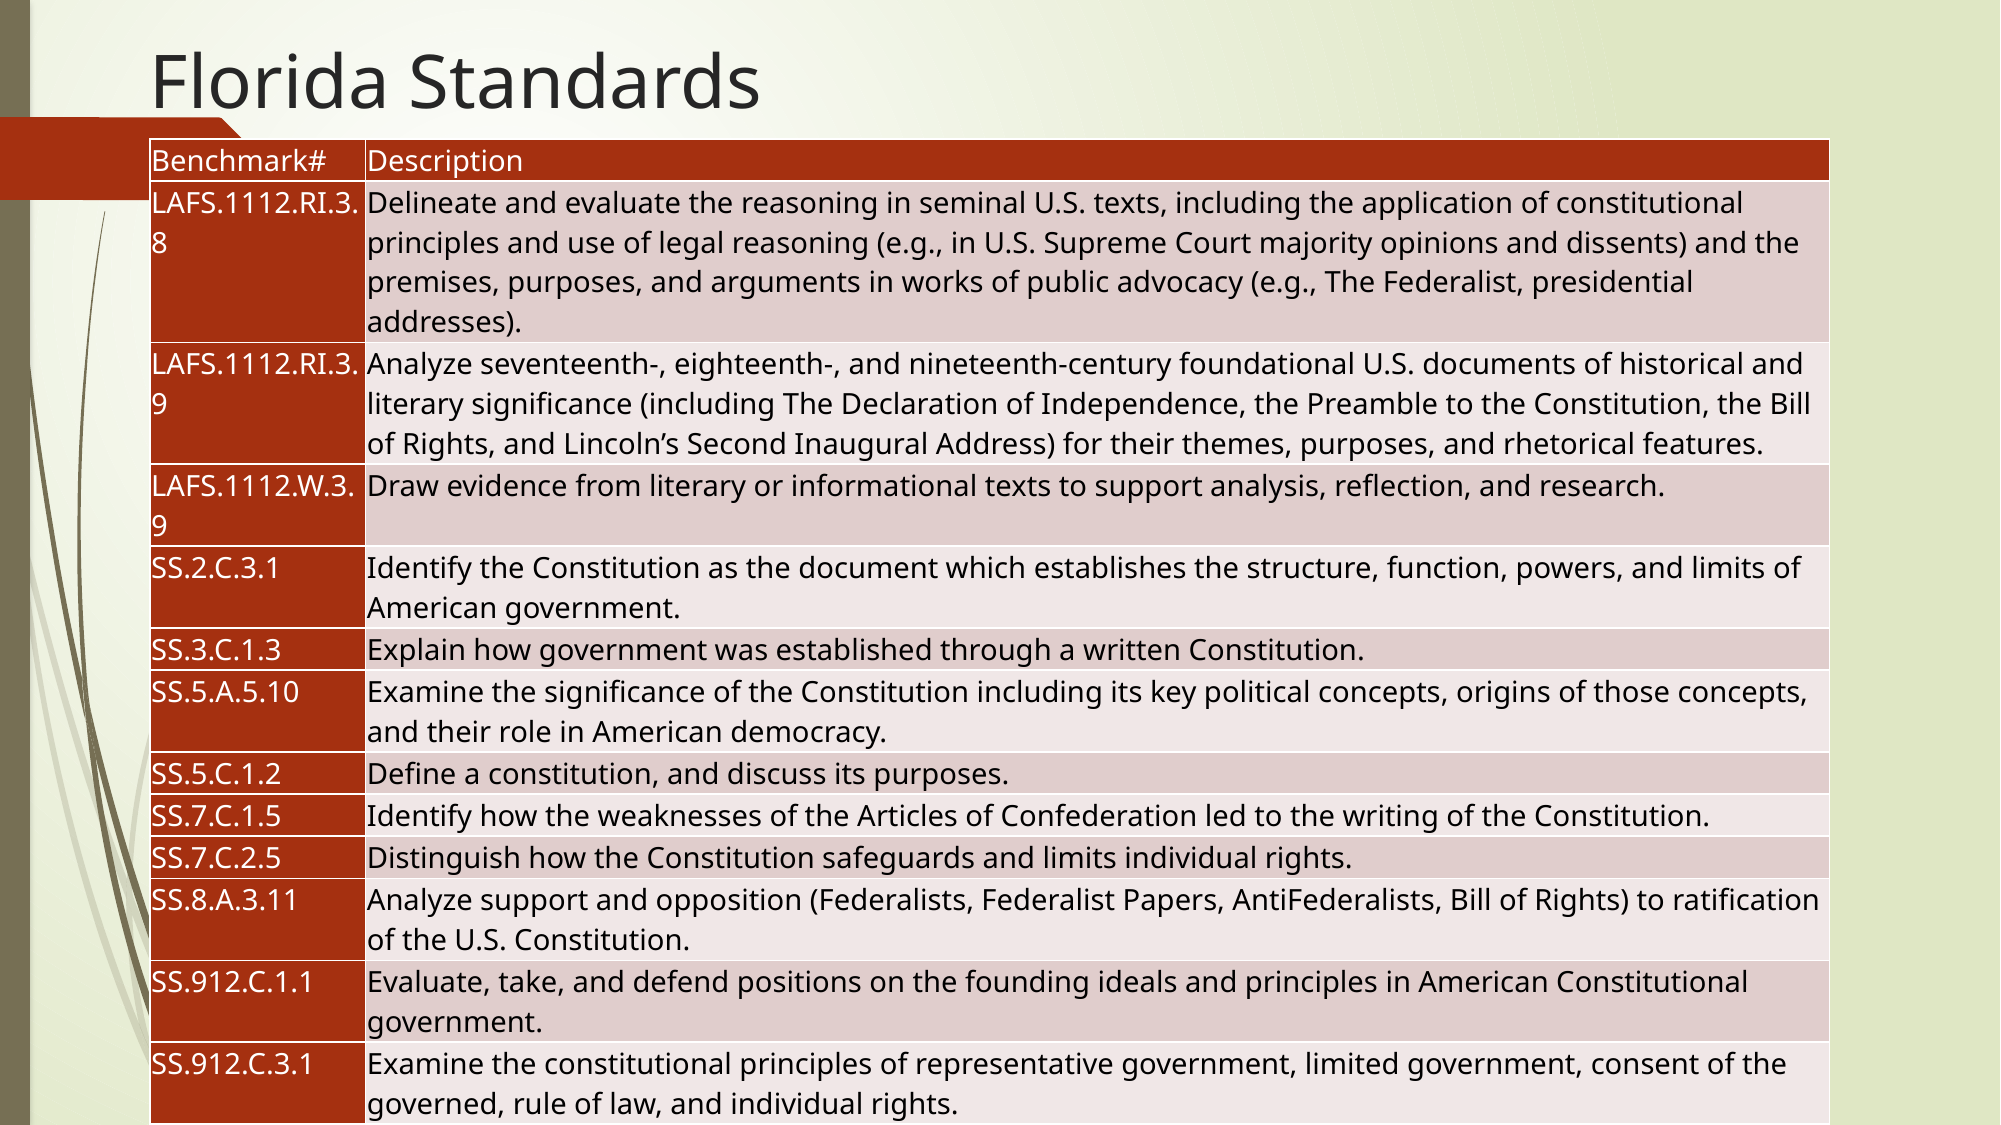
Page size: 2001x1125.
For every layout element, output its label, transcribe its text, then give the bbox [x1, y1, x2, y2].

table_cell Identify how the weaknesses of the Articles of Confederation led to the writing of the Constitution. [366, 795, 1829, 835]
title Florida Standards [134, 22, 854, 139]
table_cell Examine the constitutional principles of representative government, limited government, consent of the governed, rule of law, and individual rights. [366, 1043, 1829, 1123]
table_cell Delineate and evaluate the reasoning in seminal U.S. texts, including the application of constitutional principles and use of legal reasoning (e.g., in U.S. Supreme Court majority opinions and dissents) and the premises, purposes, and arguments in works of public advocacy (e.g., The Federalist, presidential addresses). [366, 182, 1829, 342]
table_cell SS.5.A.5.10 [151, 671, 365, 751]
table_header Benchmark# [151, 140, 365, 180]
table_cell LAFS.1112.W.3.9 [151, 465, 365, 545]
table_cell SS.912.C.3.1 [151, 1043, 365, 1123]
table_cell Explain how government was established through a written Constitution. [366, 629, 1829, 669]
table_cell SS.5.C.1.2 [151, 753, 365, 793]
table_cell Examine the significance of the Constitution including its key political concepts, origins of those concepts, and their role in American democracy. [366, 671, 1829, 751]
table_cell SS.7.C.2.5 [151, 837, 365, 878]
table_cell Distinguish how the Constitution safeguards and limits individual rights. [366, 837, 1829, 878]
table_cell Analyze support and opposition (Federalists, Federalist Papers, AntiFederalists, Bill of Rights) to ratification of the U.S. Constitution. [366, 879, 1829, 960]
table_cell SS.8.A.3.11 [151, 879, 365, 960]
table_cell SS.2.C.3.1 [151, 547, 365, 627]
table_cell Evaluate, take, and defend positions on the founding ideals and principles in American Constitutional government. [366, 961, 1829, 1041]
table_header Description [366, 140, 1829, 180]
table_cell Draw evidence from literary or informational texts to support analysis, reflection, and research. [366, 465, 1829, 545]
table_cell LAFS.1112.RI.3.8 [151, 182, 365, 342]
table_cell Define a constitution, and discuss its purposes. [366, 753, 1829, 793]
table_cell SS.912.C.1.1 [151, 961, 365, 1041]
table_cell LAFS.1112.RI.3.9 [151, 343, 365, 463]
table_cell SS.3.C.1.3 [151, 629, 365, 669]
table_cell SS.7.C.1.5 [151, 795, 365, 835]
table_cell Identify the Constitution as the document which establishes the structure, function, powers, and limits of American government. [366, 547, 1829, 627]
table_cell Analyze seventeenth-, eighteenth-, and nineteenth-century foundational U.S. documents of historical and literary significance (including The Declaration of Independence, the Preamble to the Constitution, the Bill of Rights, and Lincoln’s Second Inaugural Address) for their themes, purposes, and rhetorical features. [366, 343, 1829, 463]
